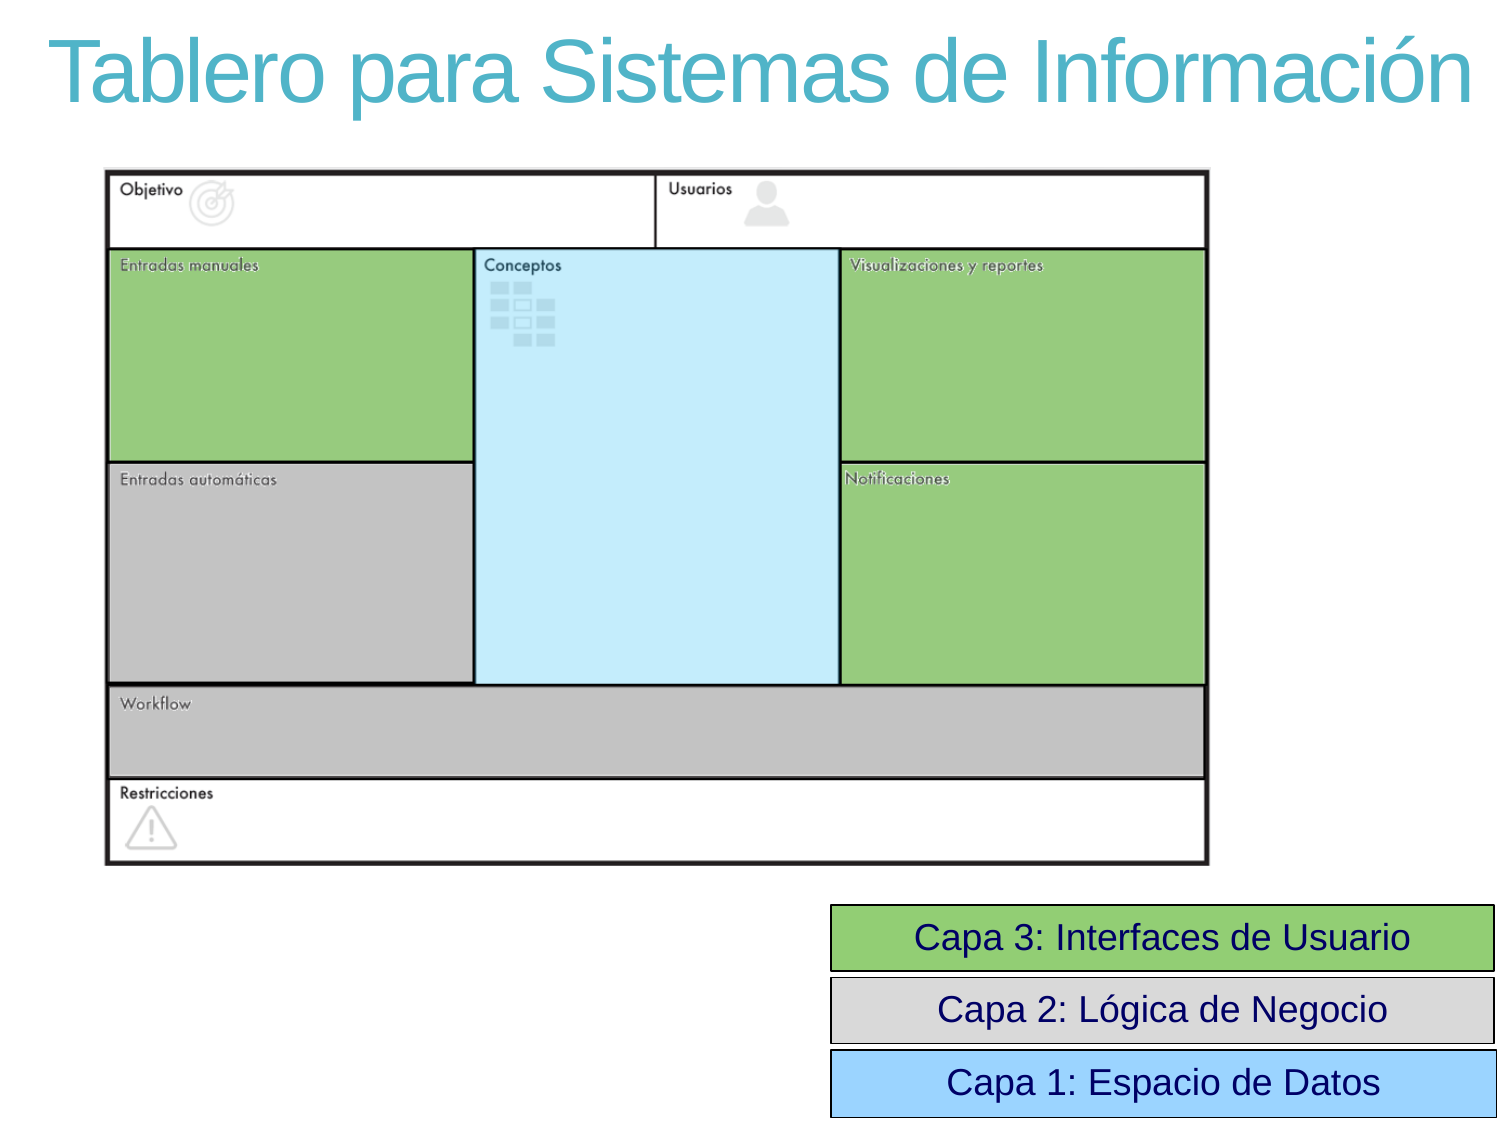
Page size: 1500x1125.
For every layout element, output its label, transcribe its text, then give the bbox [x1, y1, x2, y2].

picture [99, 167, 1211, 869]
title Tablero para Sistemas de Información [32, 14, 1497, 133]
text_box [830, 904, 1497, 1118]
